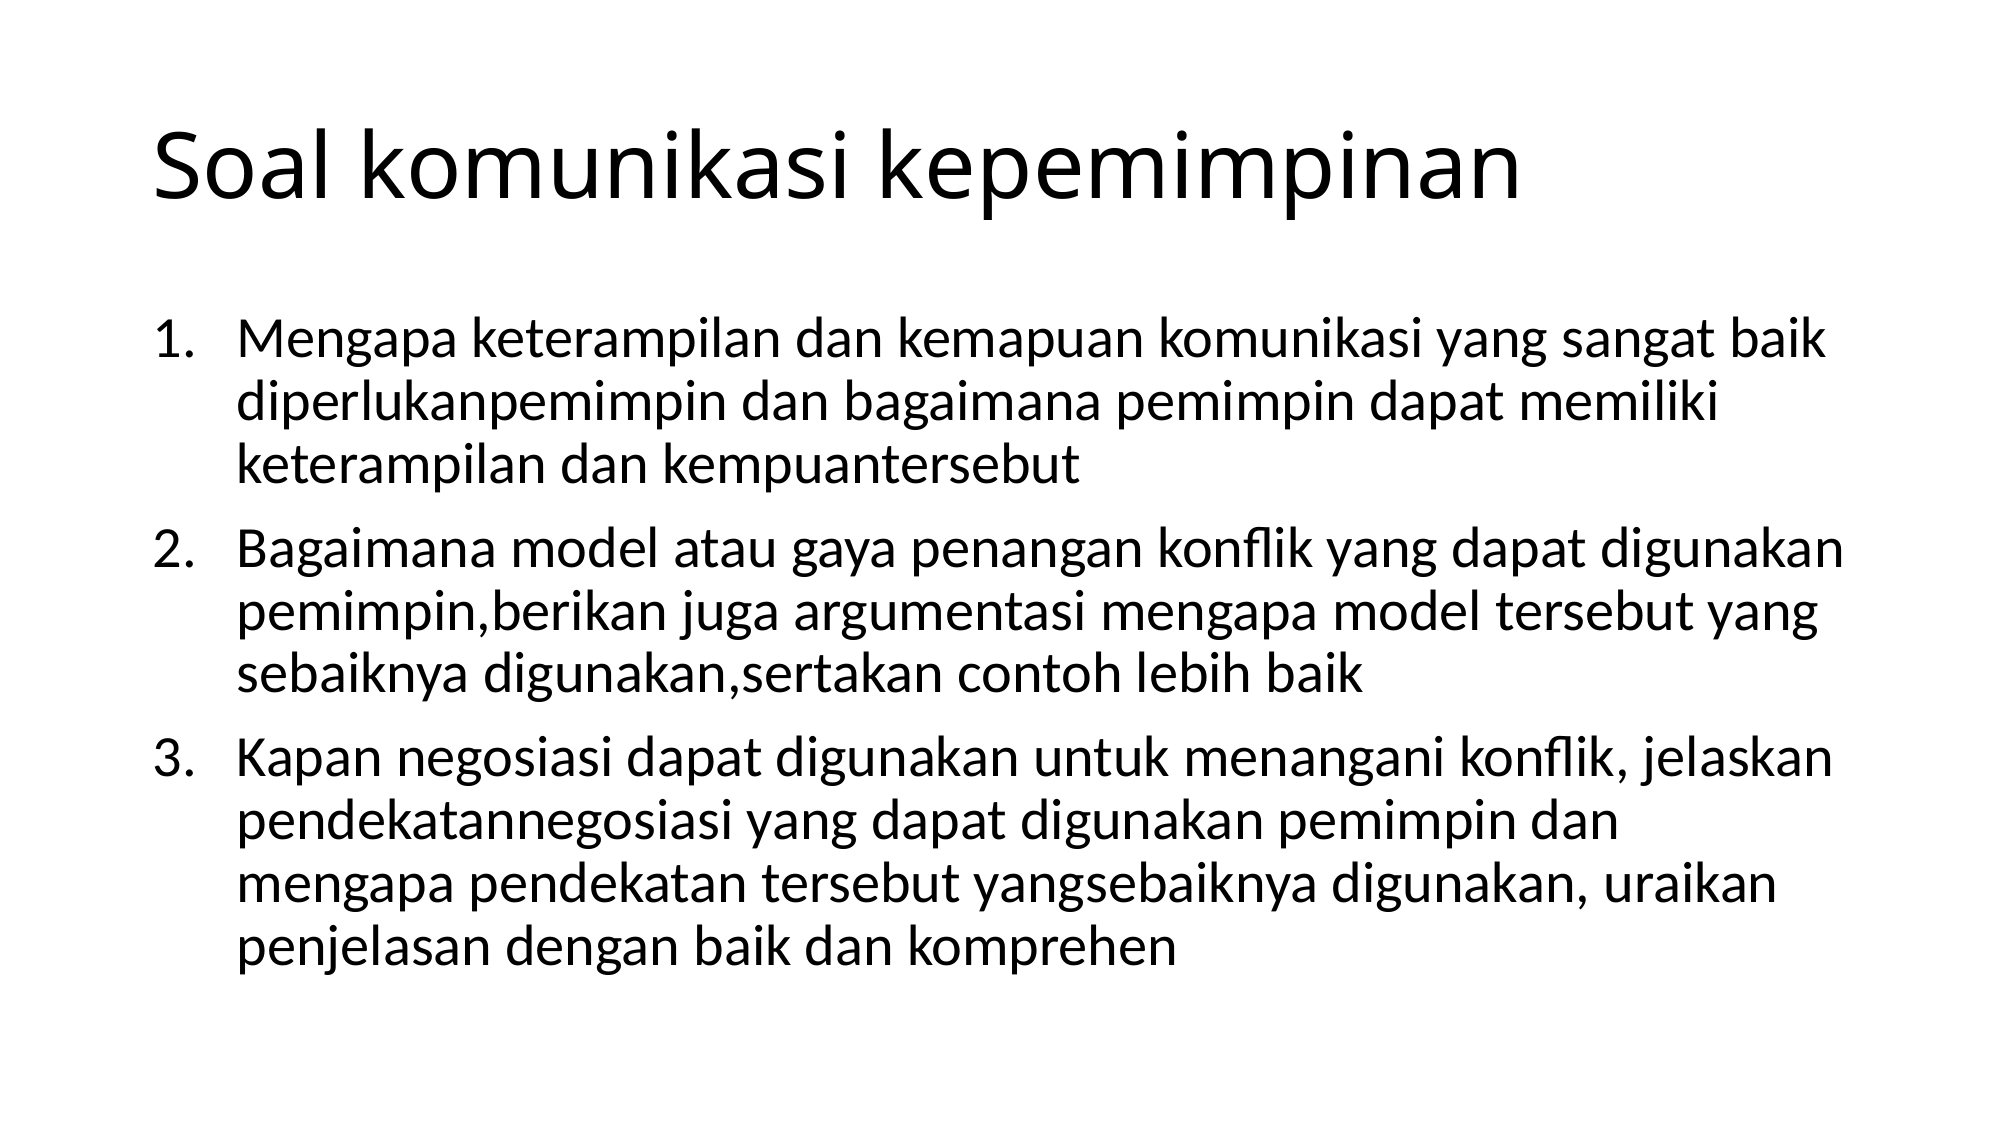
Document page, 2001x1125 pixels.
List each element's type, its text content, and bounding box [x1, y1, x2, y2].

title Soal komunikasi kepemimpinan [137, 59, 1863, 278]
list Mengapa keterampilan dan kemapuan komunikasi yang sangat baik diperlukanpemimpin dan bagaimana pemimpin dapat memiliki keterampilan dan kempuantersebut Bagaimana model atau gaya penangan konflik yang dapat digunakan pemimpin,berikan juga argumentasi mengapa model tersebut yang sebaiknya digunakan,sertakan contoh lebih baik Kapan negosiasi dapat digunakan untuk menangani konflik, jelaskan pendekatannegosiasi yang dapat digunakan pemimpin dan mengapa pendekatan tersebut yangsebaiknya digunakan, uraikan penjelasan dengan baik dan komprehen [137, 299, 1863, 1014]
